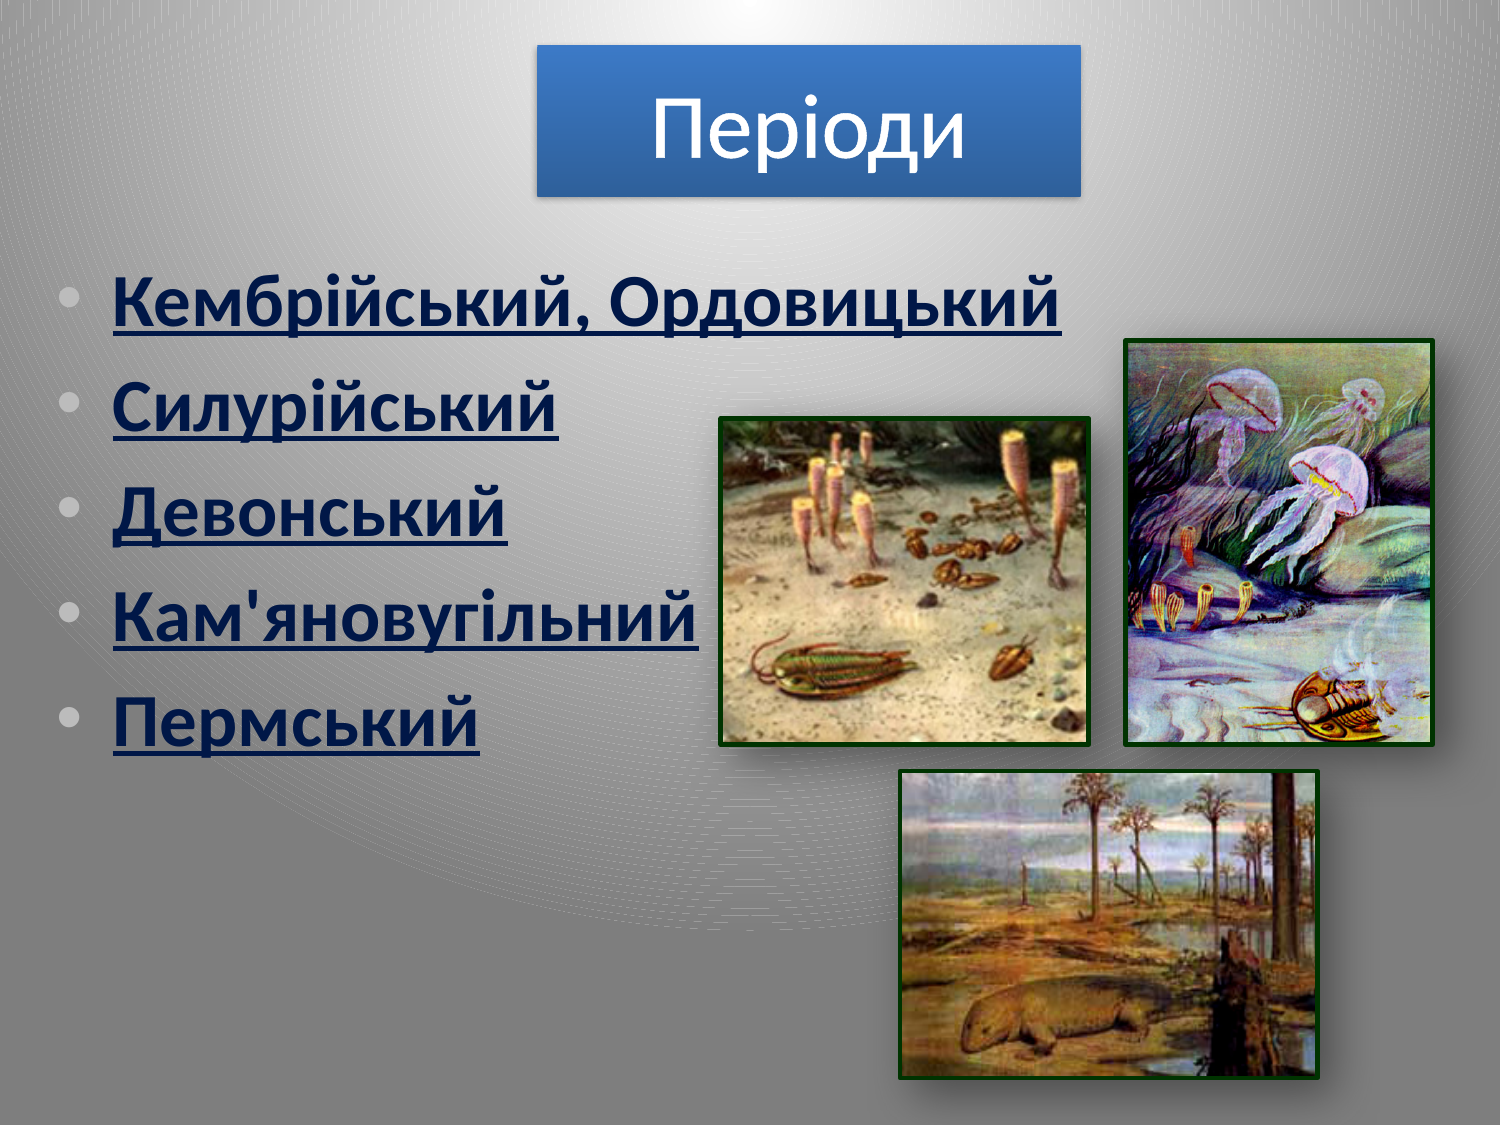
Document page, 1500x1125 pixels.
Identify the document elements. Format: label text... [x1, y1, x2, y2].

list Кембрійський, Ордовицький Силурійський Девонський Кам'яновугільний Пермський [41, 243, 1459, 905]
title Періоди [537, 45, 1081, 197]
picture [1127, 342, 1431, 743]
picture [722, 420, 1087, 743]
picture [902, 773, 1316, 1076]
